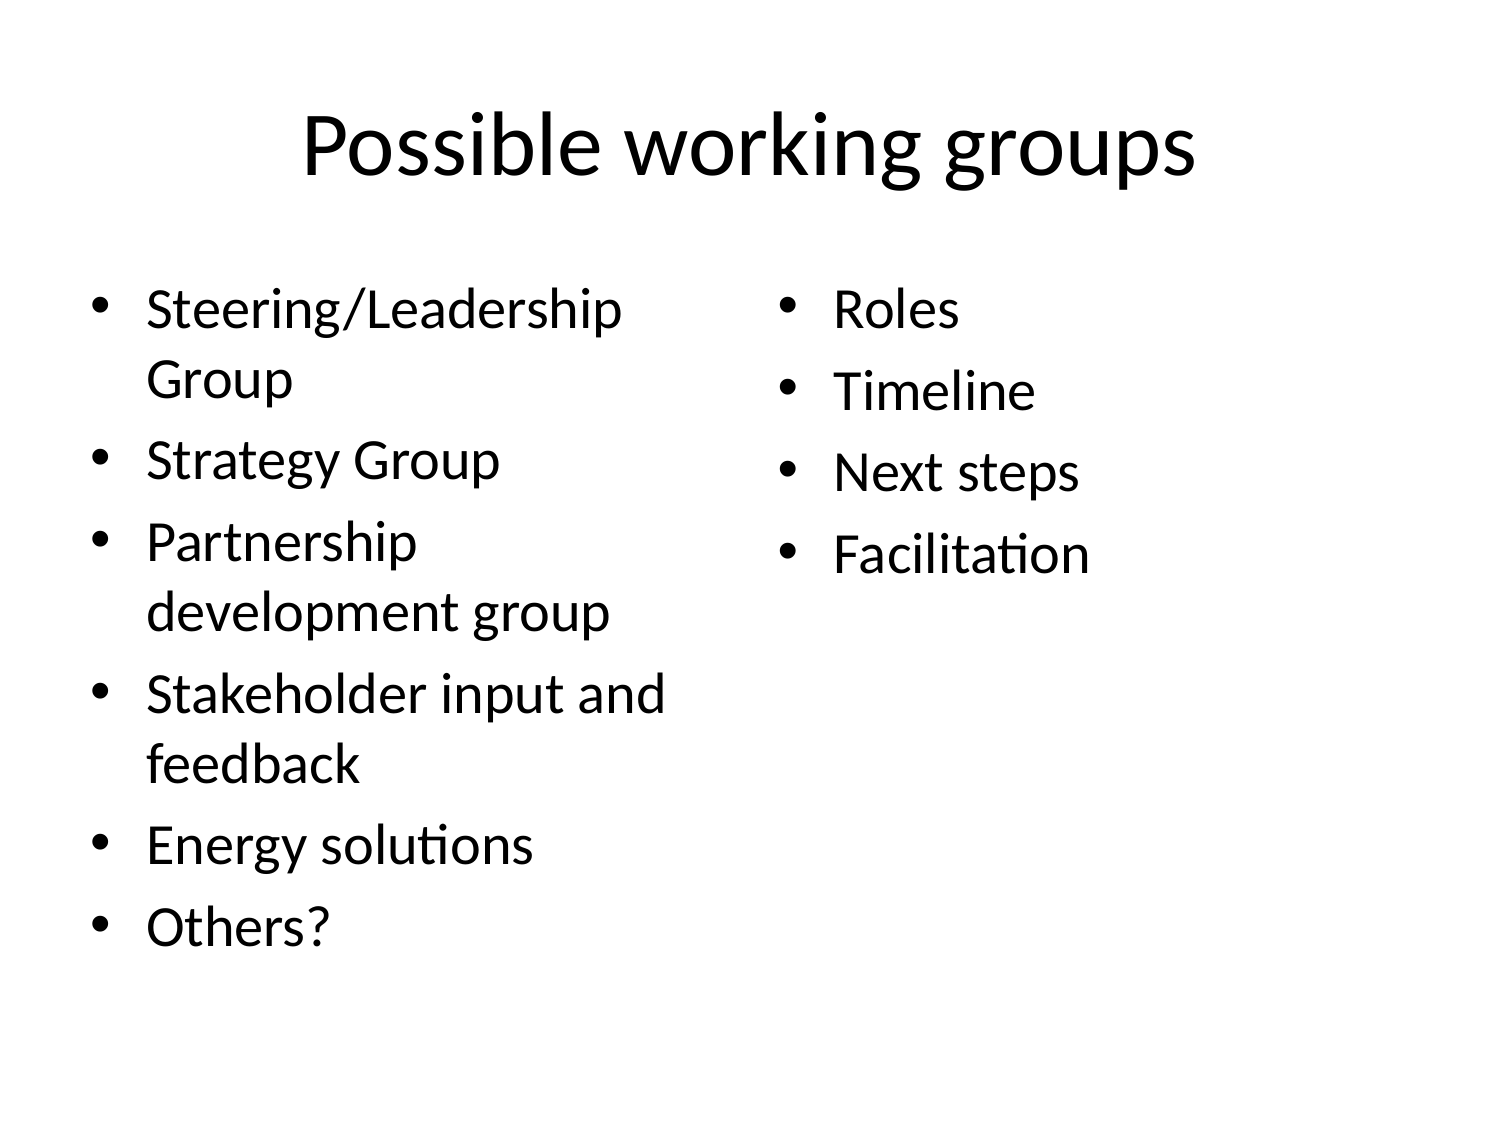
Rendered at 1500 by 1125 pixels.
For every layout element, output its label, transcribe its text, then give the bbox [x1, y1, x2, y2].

title Possible working groups [74, 44, 1426, 233]
list Roles Timeline Next steps Facilitation [762, 262, 1426, 1006]
list Steering/Leadership Group Strategy Group Partnership development group Stakeholder input and feedback Energy solutions Others? [74, 262, 738, 1006]
